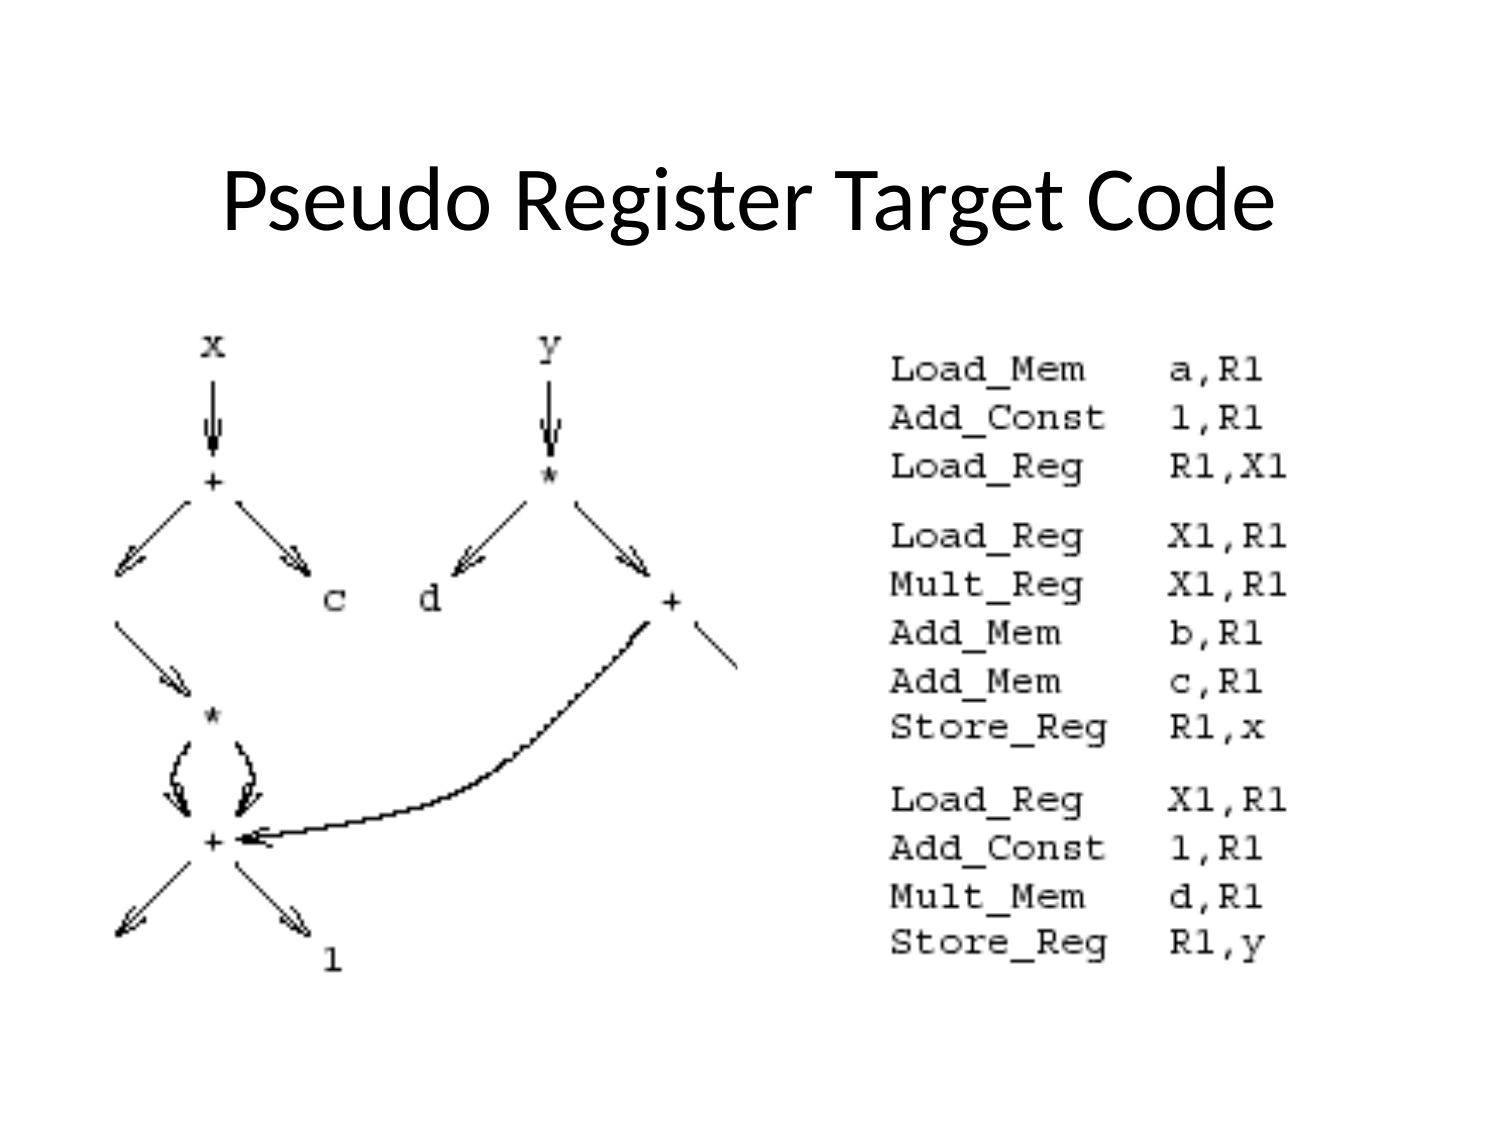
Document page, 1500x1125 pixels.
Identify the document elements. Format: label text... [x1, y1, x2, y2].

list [762, 324, 1388, 1001]
title Pseudo Register Target Code [112, 99, 1388, 288]
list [112, 324, 738, 1001]
